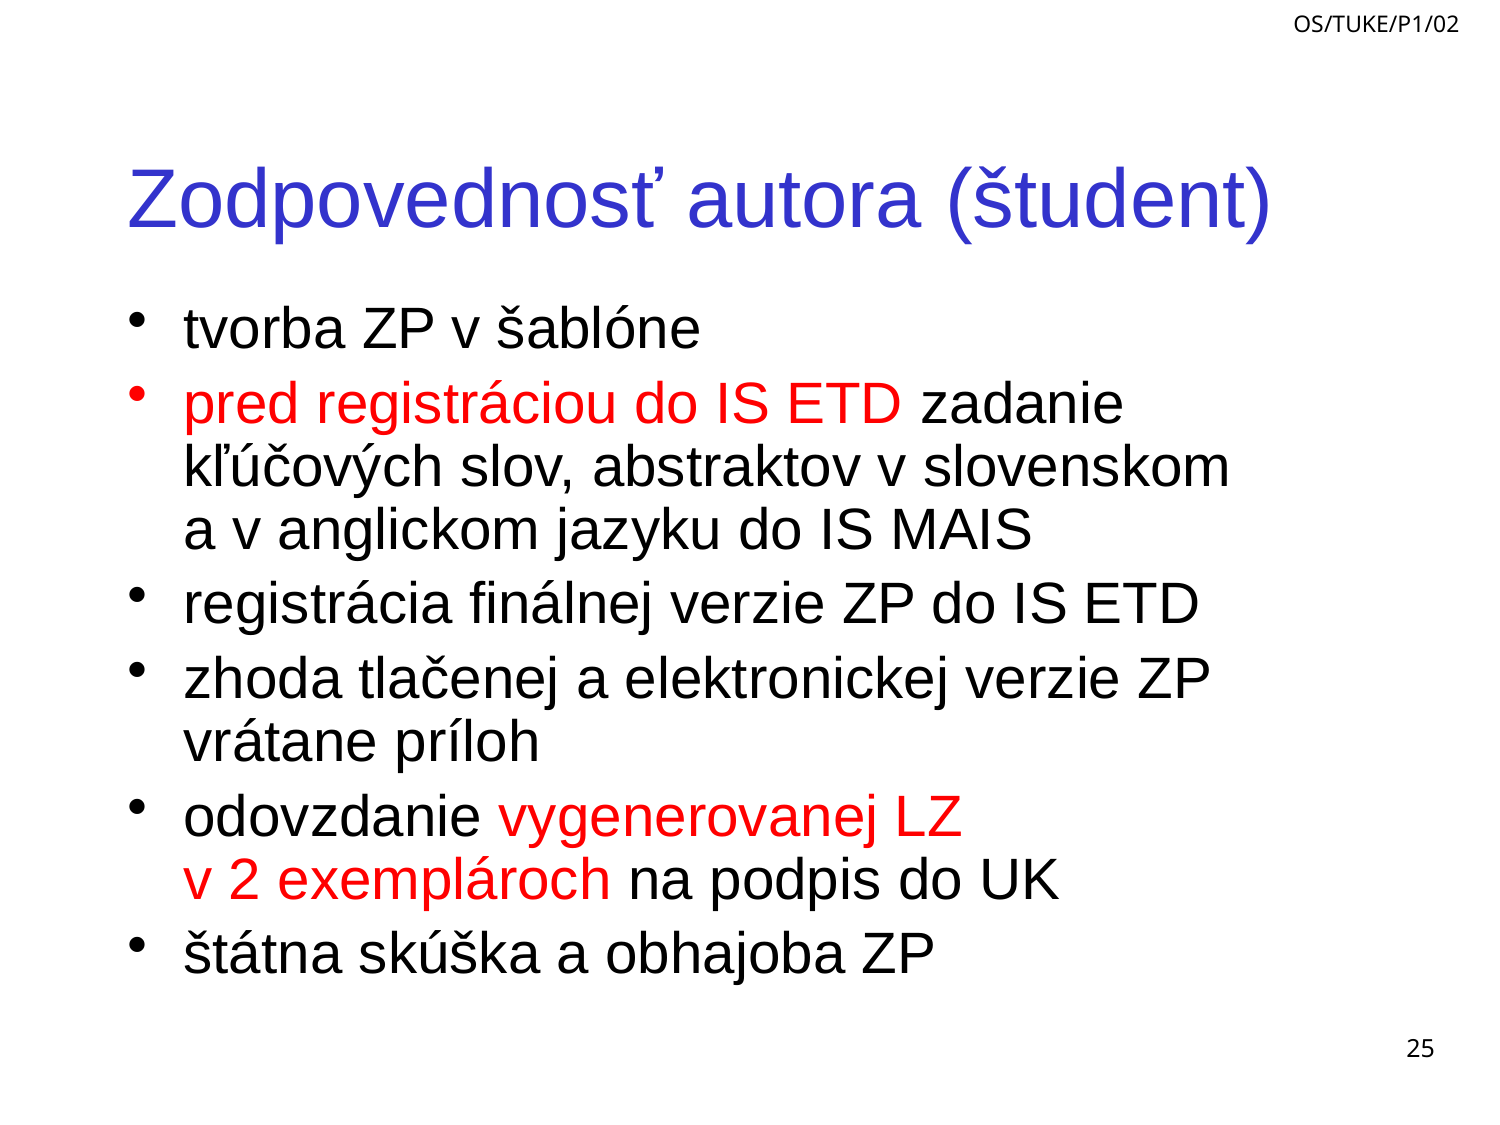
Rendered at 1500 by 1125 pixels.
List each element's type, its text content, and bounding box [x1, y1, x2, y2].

title Zodpovednosť autora (študent) [112, 99, 1388, 288]
list tvorba ZP v šablóne pred registráciou do IS ETD zadanie kľúčových slov, abstraktov v slovenskom a v anglickom jazyku do IS MAIS registrácia finálnej verzie ZP do IS ETD zhoda tlačenej a elektronickej verzie ZP vrátane príloh odovzdanie vygenerovanej LZ v 2 exemplároch na podpis do UK štátna skúška a obhajoba ZP [111, 290, 1388, 967]
slide_number 25 [1137, 1024, 1451, 1101]
